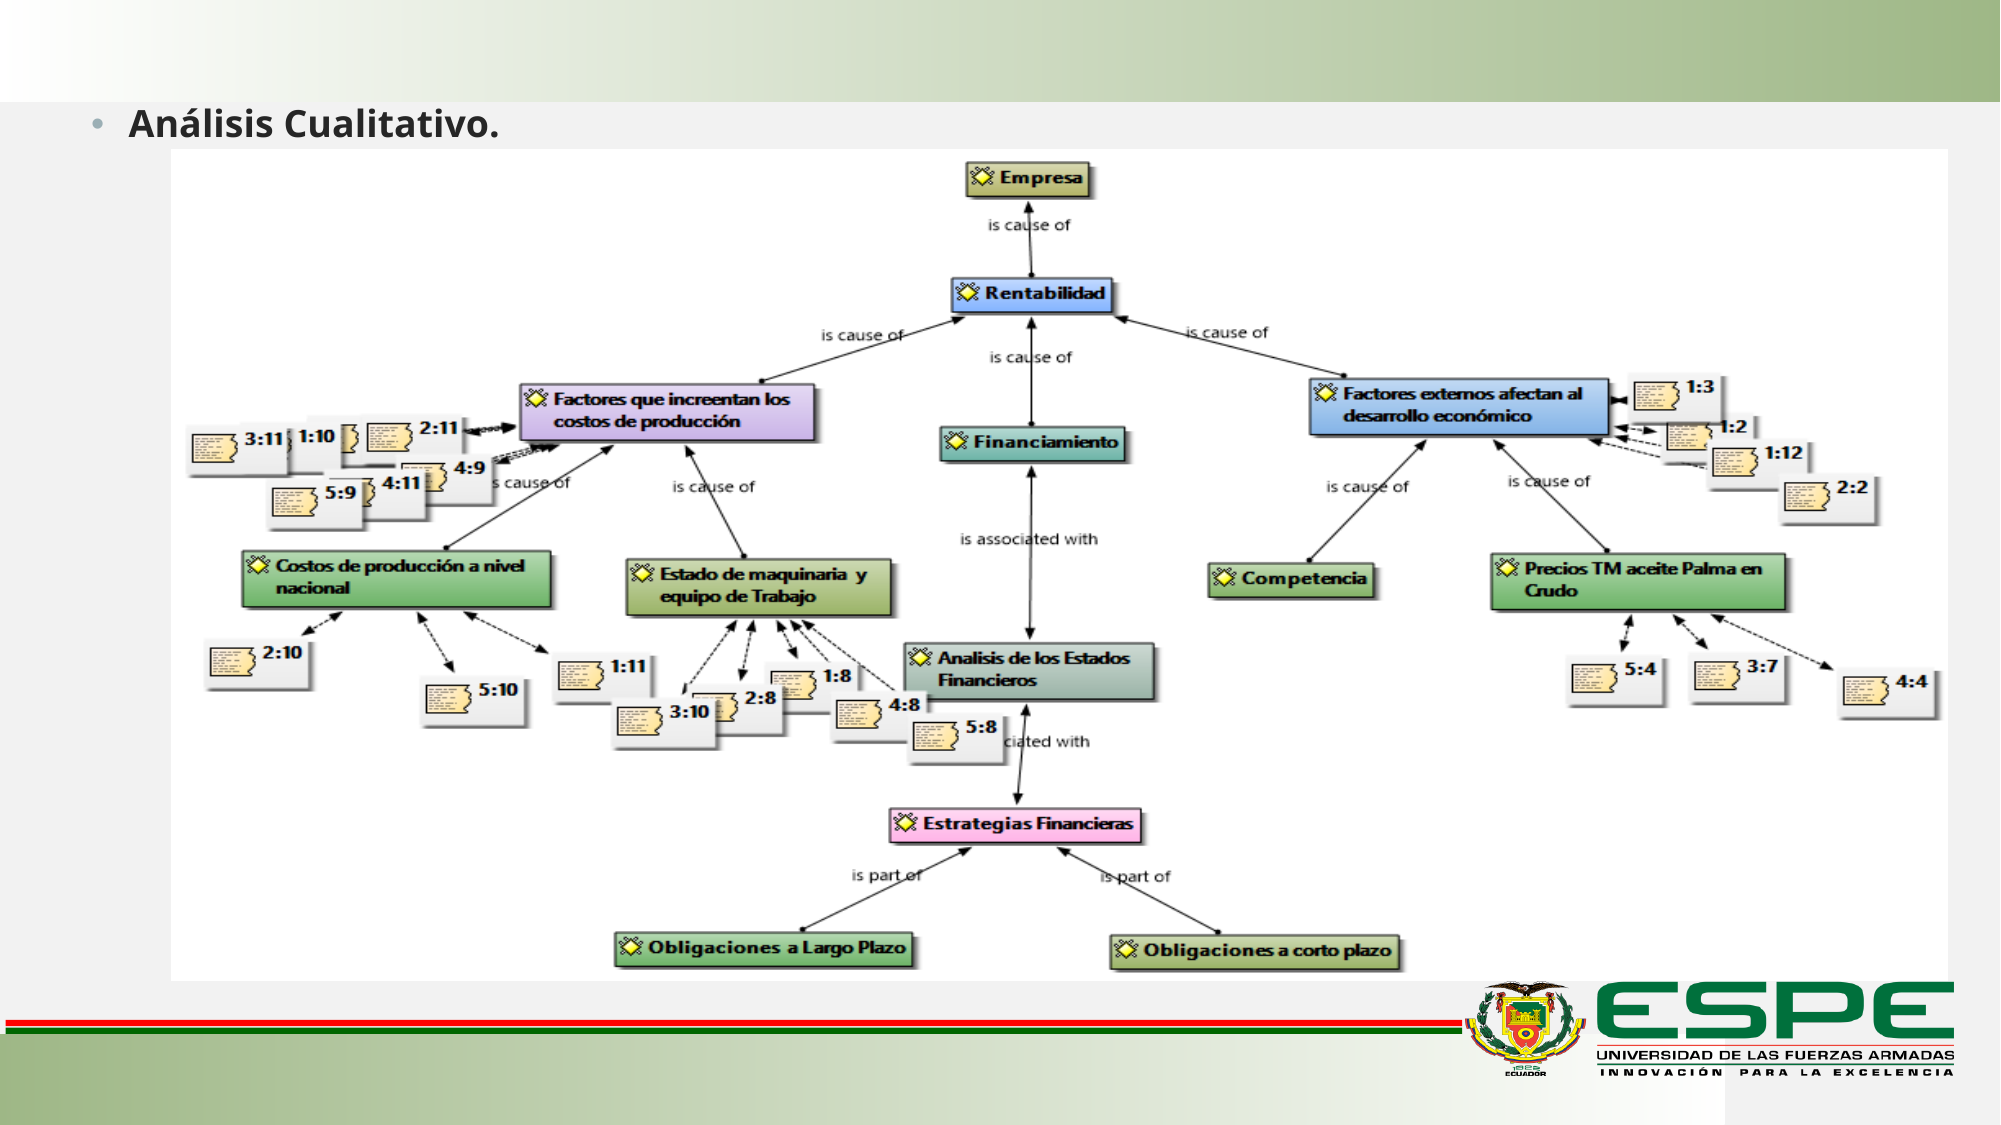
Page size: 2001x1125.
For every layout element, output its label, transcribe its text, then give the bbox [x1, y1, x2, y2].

list Análisis Cualitativo. [76, 92, 1877, 836]
picture [171, 149, 1954, 1076]
